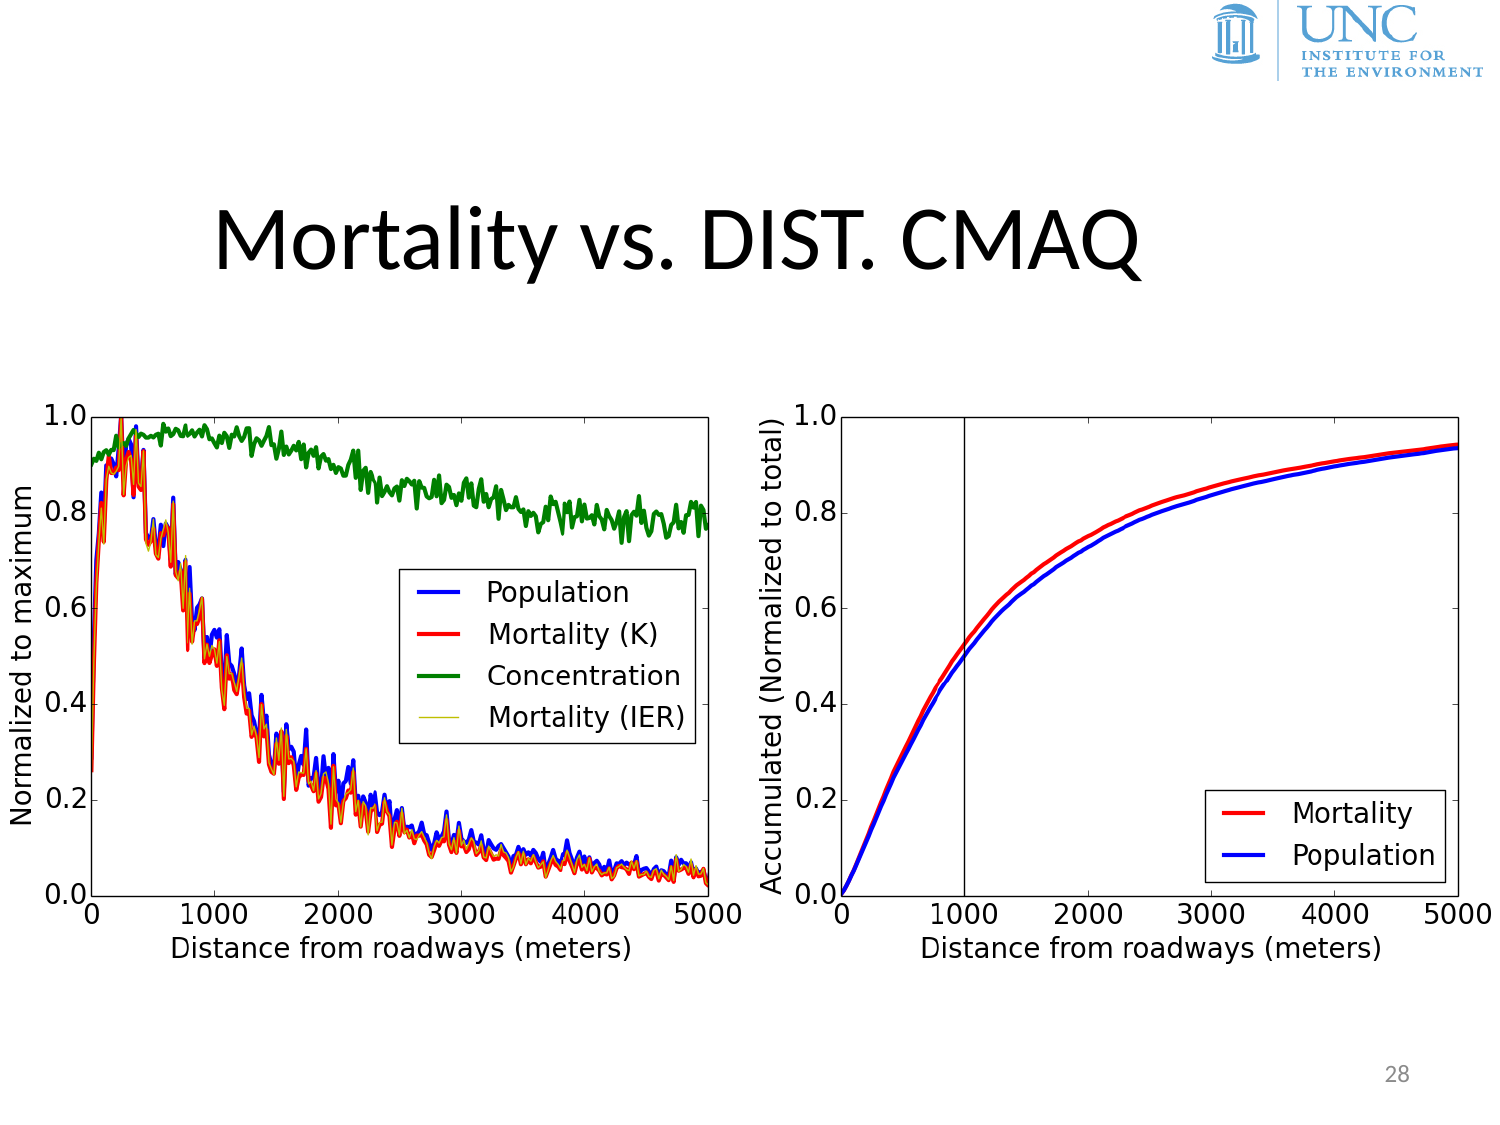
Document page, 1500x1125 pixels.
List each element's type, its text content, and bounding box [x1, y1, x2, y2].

slide_number 28 [1074, 1042, 1425, 1103]
title Mortality vs. DIST. CMAQ [75, 138, 1281, 327]
picture [1212, 0, 1483, 81]
picture [0, 393, 1500, 973]
